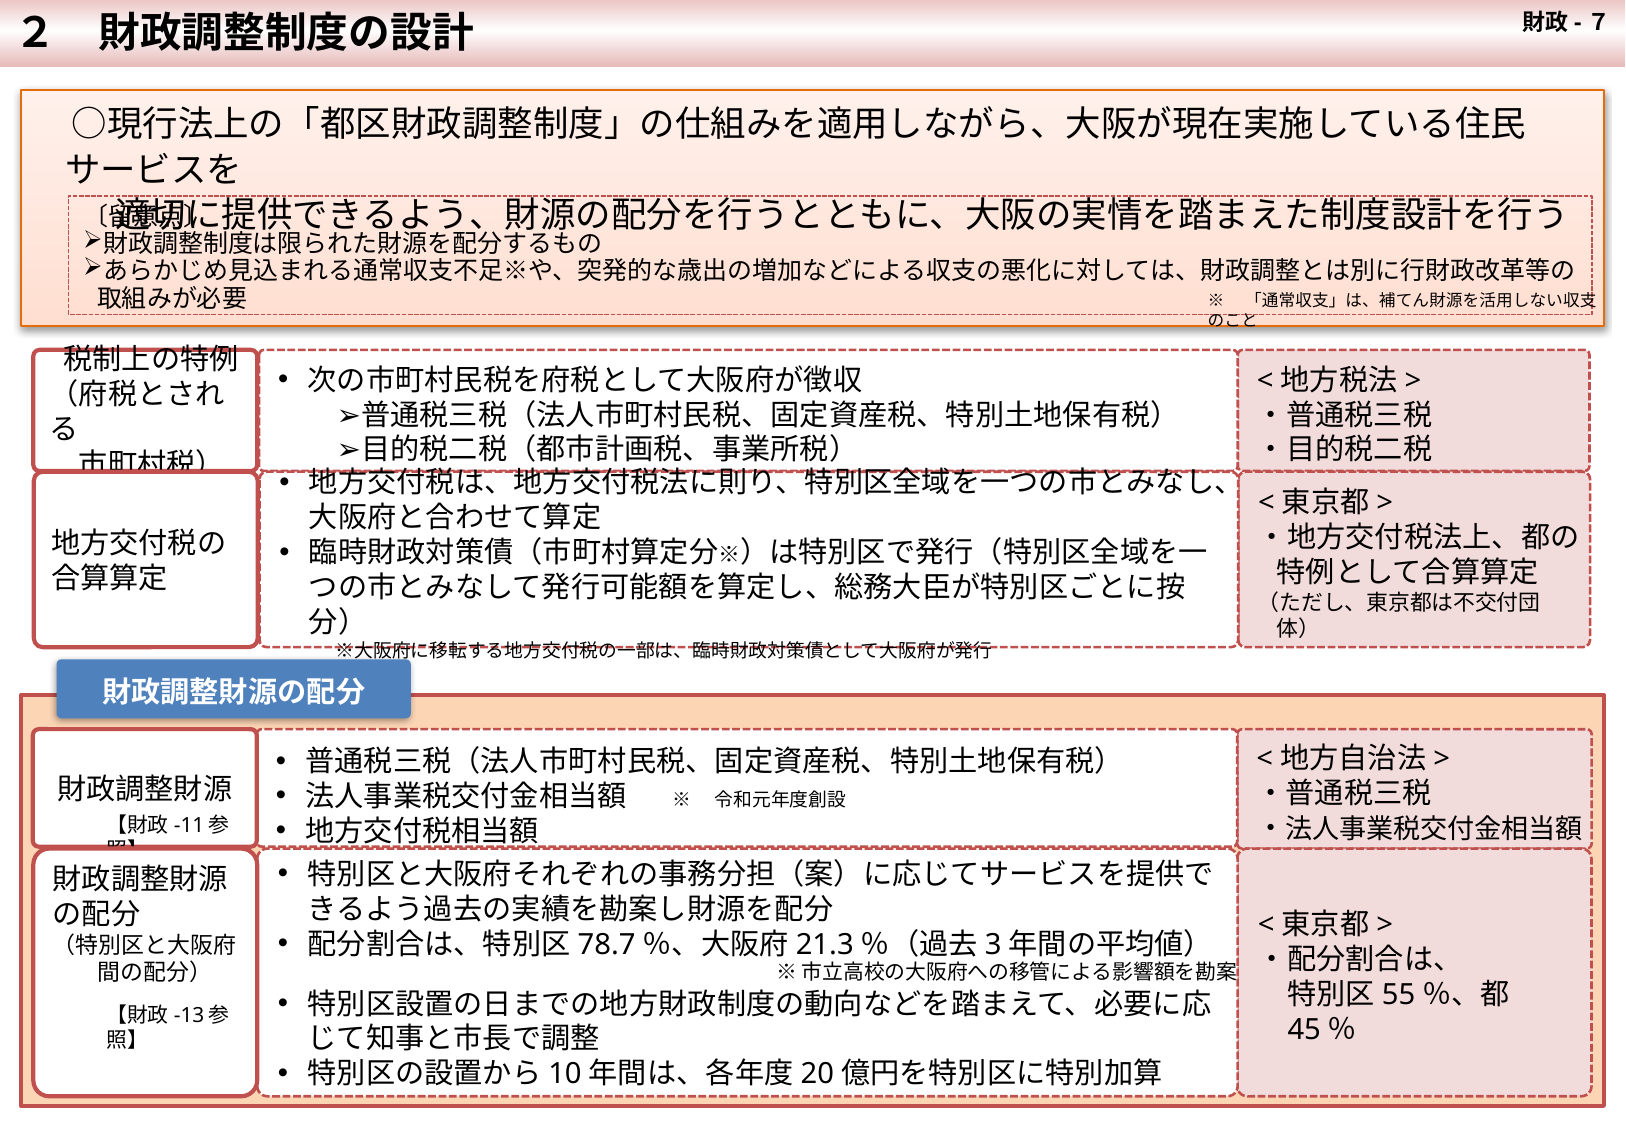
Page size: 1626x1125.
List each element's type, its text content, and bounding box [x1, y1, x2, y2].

text_box ※1Ｈ28年度は補てん財源で収支対策を行った [28, 733, 1599, 1105]
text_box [32, 728, 1592, 848]
text_box 財政-７ [1455, 0, 1625, 42]
text_box ２ 財政調整制度の設計 [0, 0, 1625, 68]
text_box [19, 693, 1606, 1108]
text_box 財政調整財源の配分 [55, 659, 412, 720]
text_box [33, 848, 1592, 1097]
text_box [33, 471, 1591, 648]
text_box ※ 「通常収支」は、補てん財源を活用しない収支のこと [1192, 282, 1616, 338]
text_box ○現行法上の「都区財政調整制度」の仕組みを適用しながら、大阪が現在実施している住民サービスを 適切に提供できるよう、財源の配分を行うとともに、大阪の実情を踏まえた制度設計を行う [20, 89, 1605, 327]
text_box 〔留意点〕 財政調整制度は限られた財源を配分するもの あらかじめ見込まれる通常収支不足※や、突発的な歳出の増加などによる収支の悪化に対しては、財政調整とは別に行財政改革等の取組みが必要 [66, 194, 1594, 316]
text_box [33, 349, 1590, 471]
